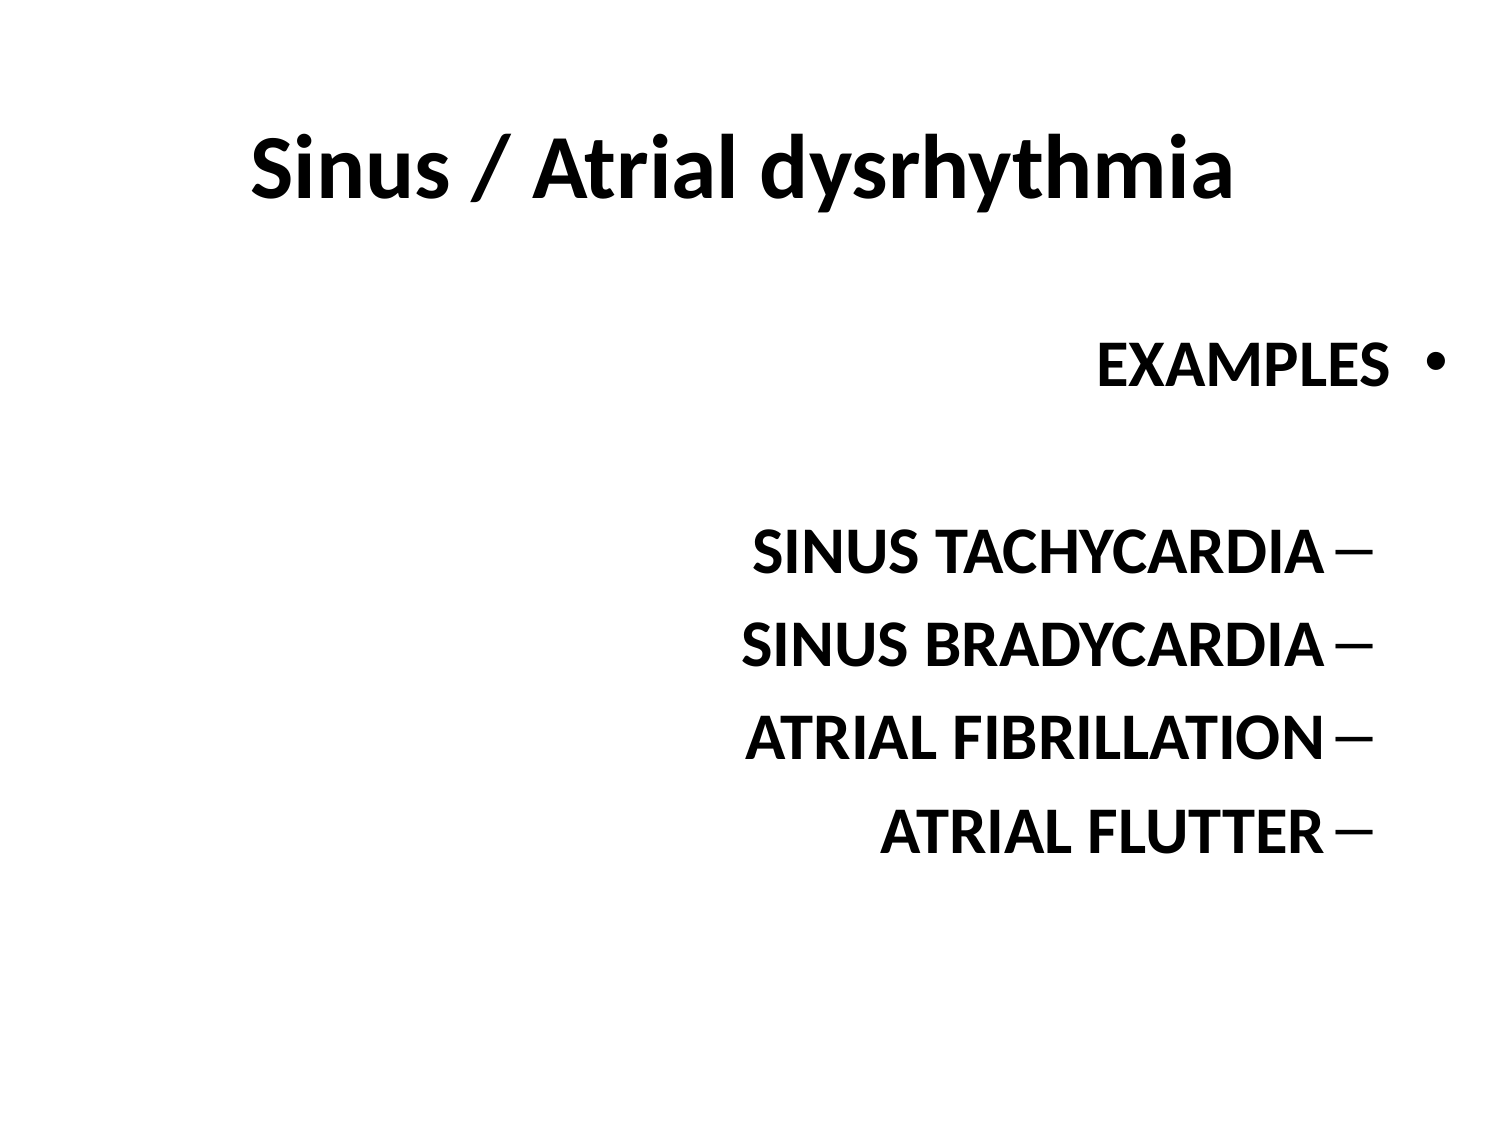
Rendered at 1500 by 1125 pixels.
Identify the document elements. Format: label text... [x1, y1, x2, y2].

list EXAMPLES SINUS TACHYCARDIA SINUS BRADYCARDIA ATRIAL FIBRILLATION ATRIAL FLUTTER [75, 312, 1463, 988]
title Sinus / Atrial dysrhythmia [24, 47, 1463, 275]
